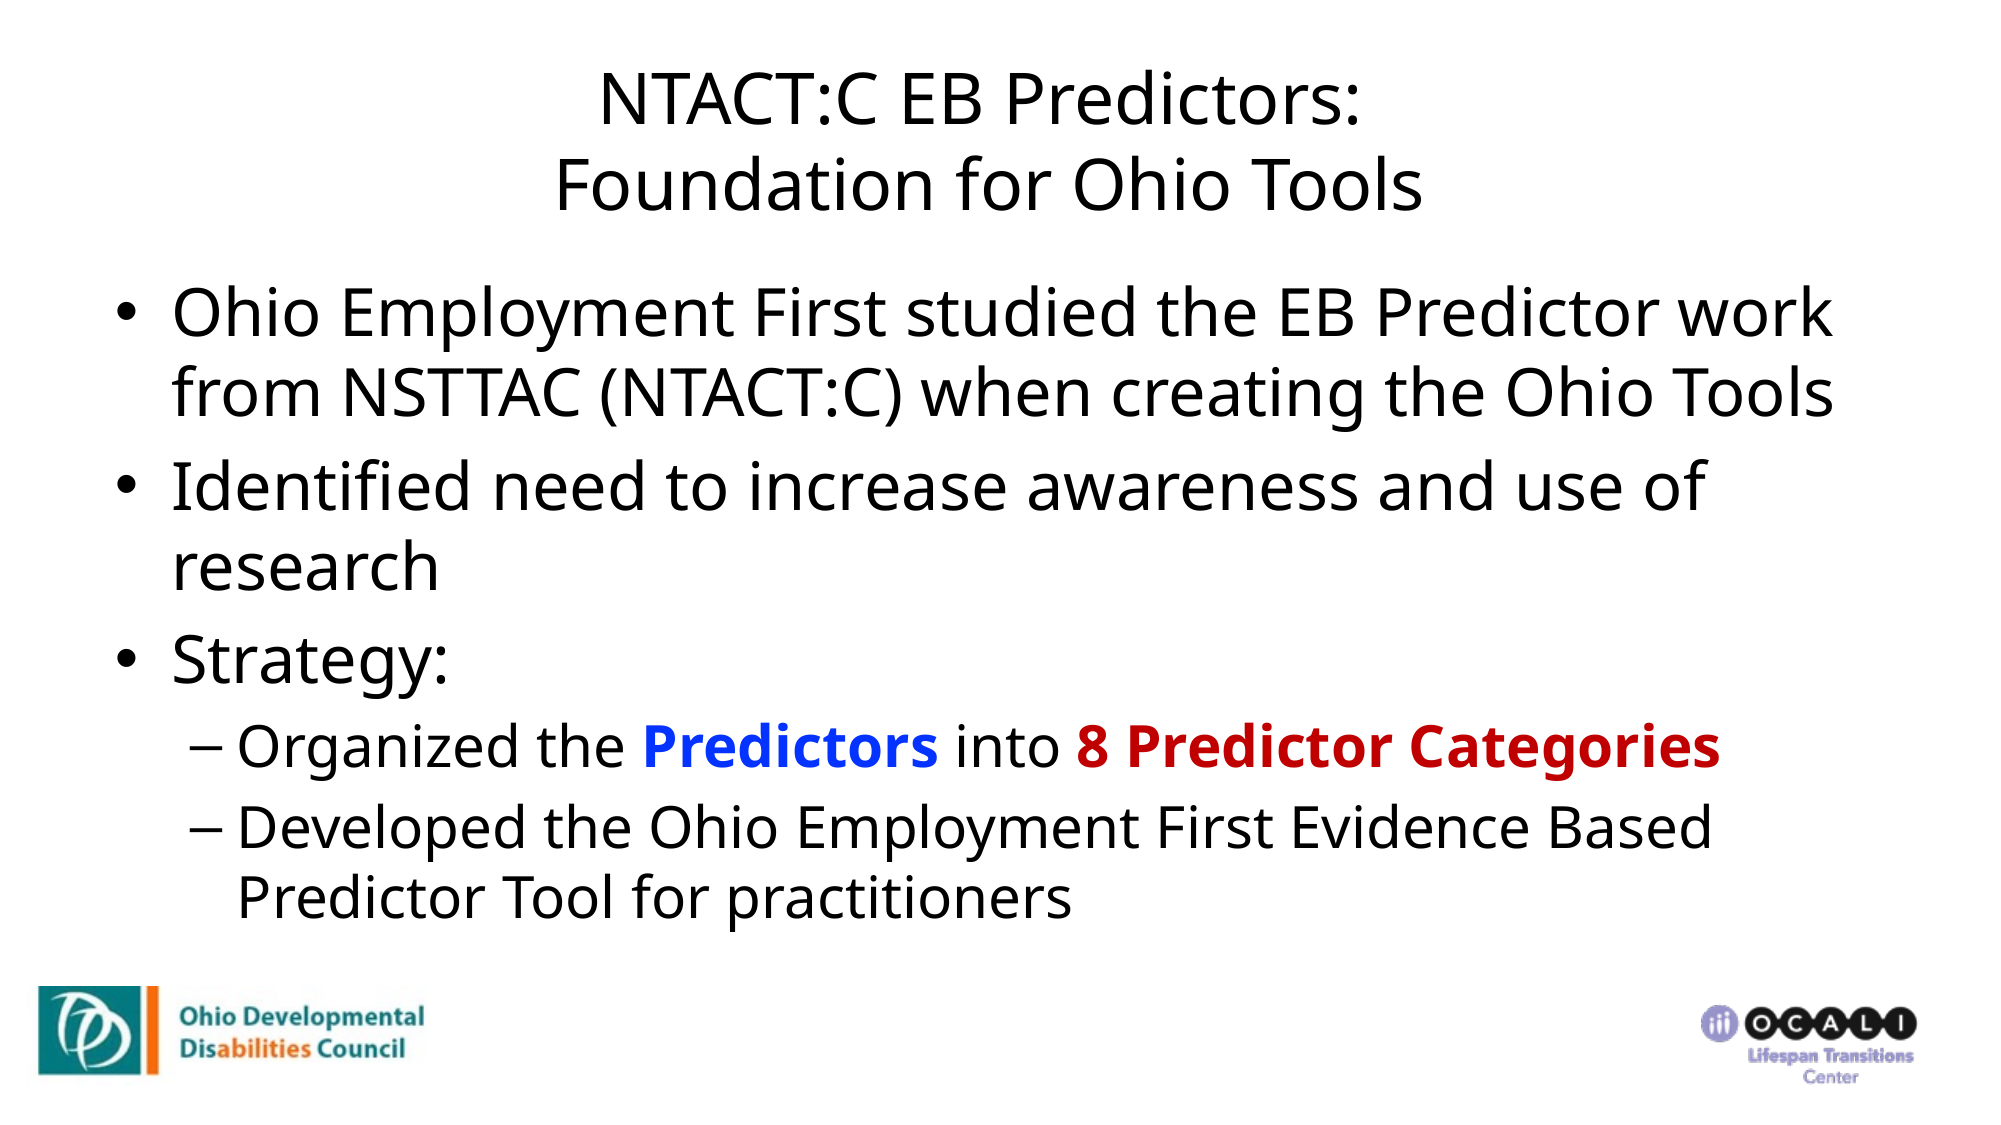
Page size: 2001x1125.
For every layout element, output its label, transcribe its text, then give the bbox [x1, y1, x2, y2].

title NTACT:C EB Predictors: Foundation for Ohio Tools [51, 45, 1928, 233]
list Ohio Employment First studied the EB Predictor work from NSTTAC (NTACT:C) when creating the Ohio Tools Identified need to increase awareness and use of research Strategy: Organized the Predictors into 8 Predictor Categories Developed the Ohio Employment First Evidence Based Predictor Tool for practitioners [99, 262, 1900, 1005]
picture [1697, 1001, 1923, 1088]
picture [26, 986, 471, 1085]
